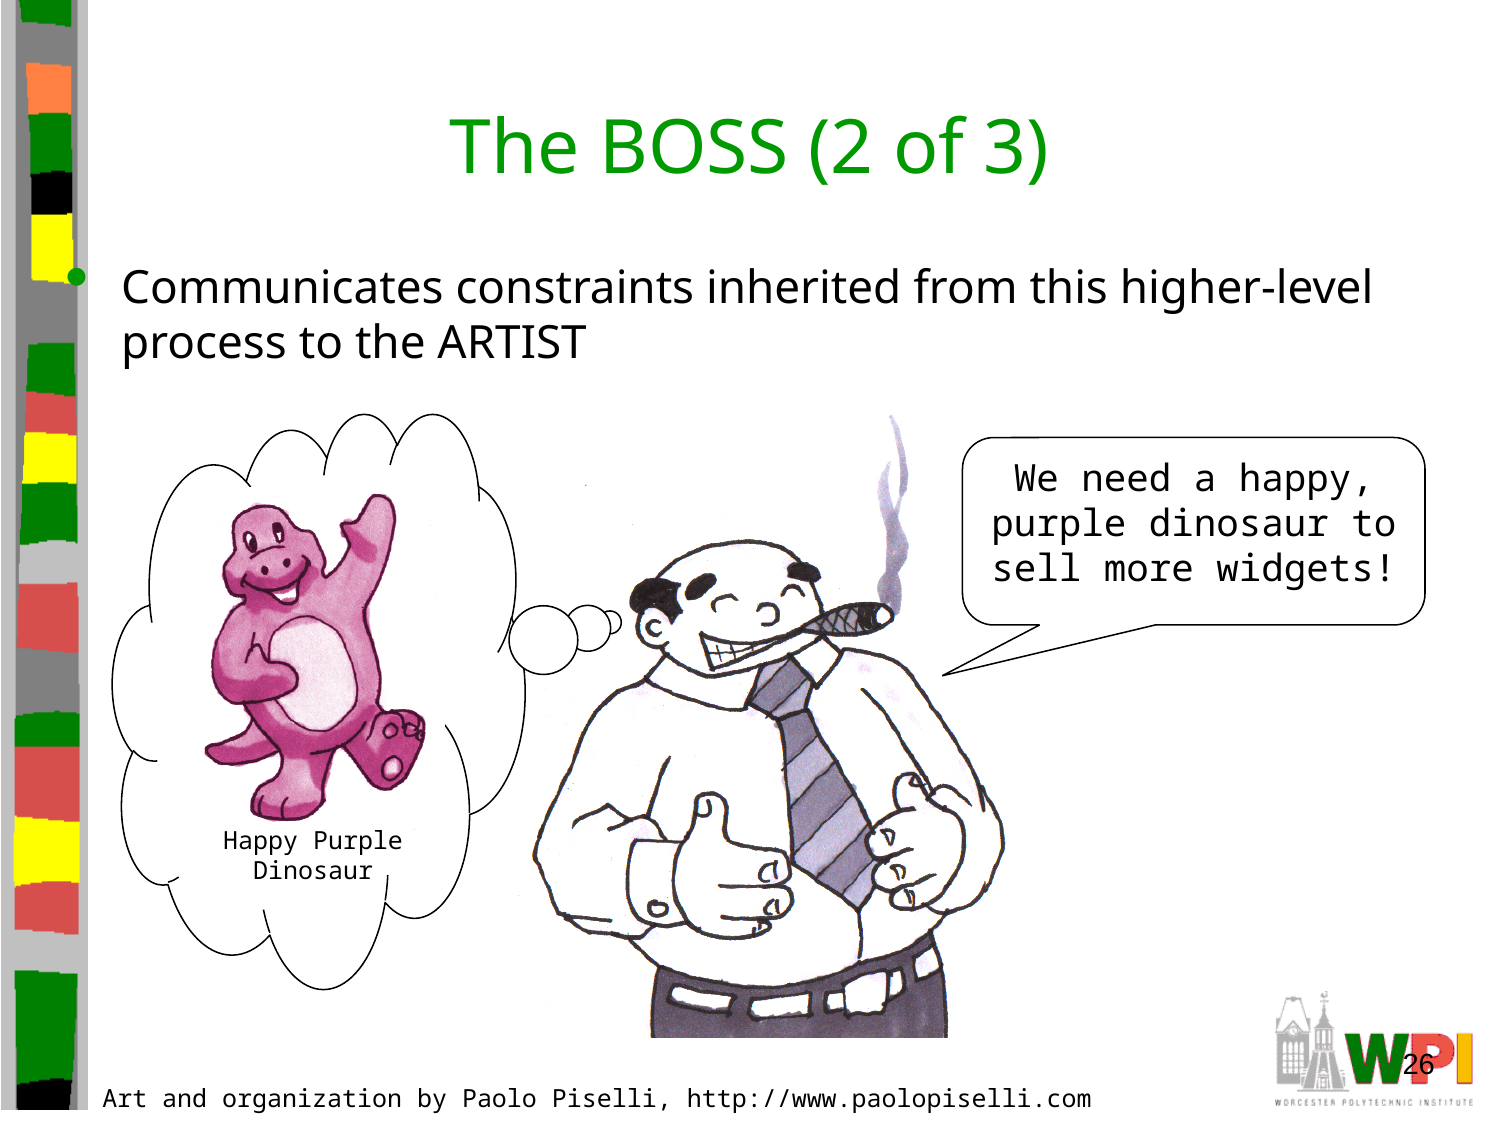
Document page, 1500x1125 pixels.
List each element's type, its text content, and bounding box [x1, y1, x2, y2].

picture [0, 0, 88, 1110]
slide_number 26 [1362, 1037, 1451, 1101]
list Communicates constraints inherited from this higher-level process to the ARTIST [49, 249, 1451, 419]
picture [1275, 991, 1475, 1107]
text_box We need a happy, purple dinosaur to sell more widgets! [1018, 437, 1426, 658]
title The BOSS (2 of 3) [49, 49, 1451, 238]
picture [187, 487, 445, 838]
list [516, 404, 1014, 1038]
text_box [112, 414, 511, 990]
text_box Happy Purple Dinosaur [208, 847, 418, 893]
text_box Art and organization by Paolo Piselli, http://www.paolopiselli.com [87, 1074, 1275, 1120]
